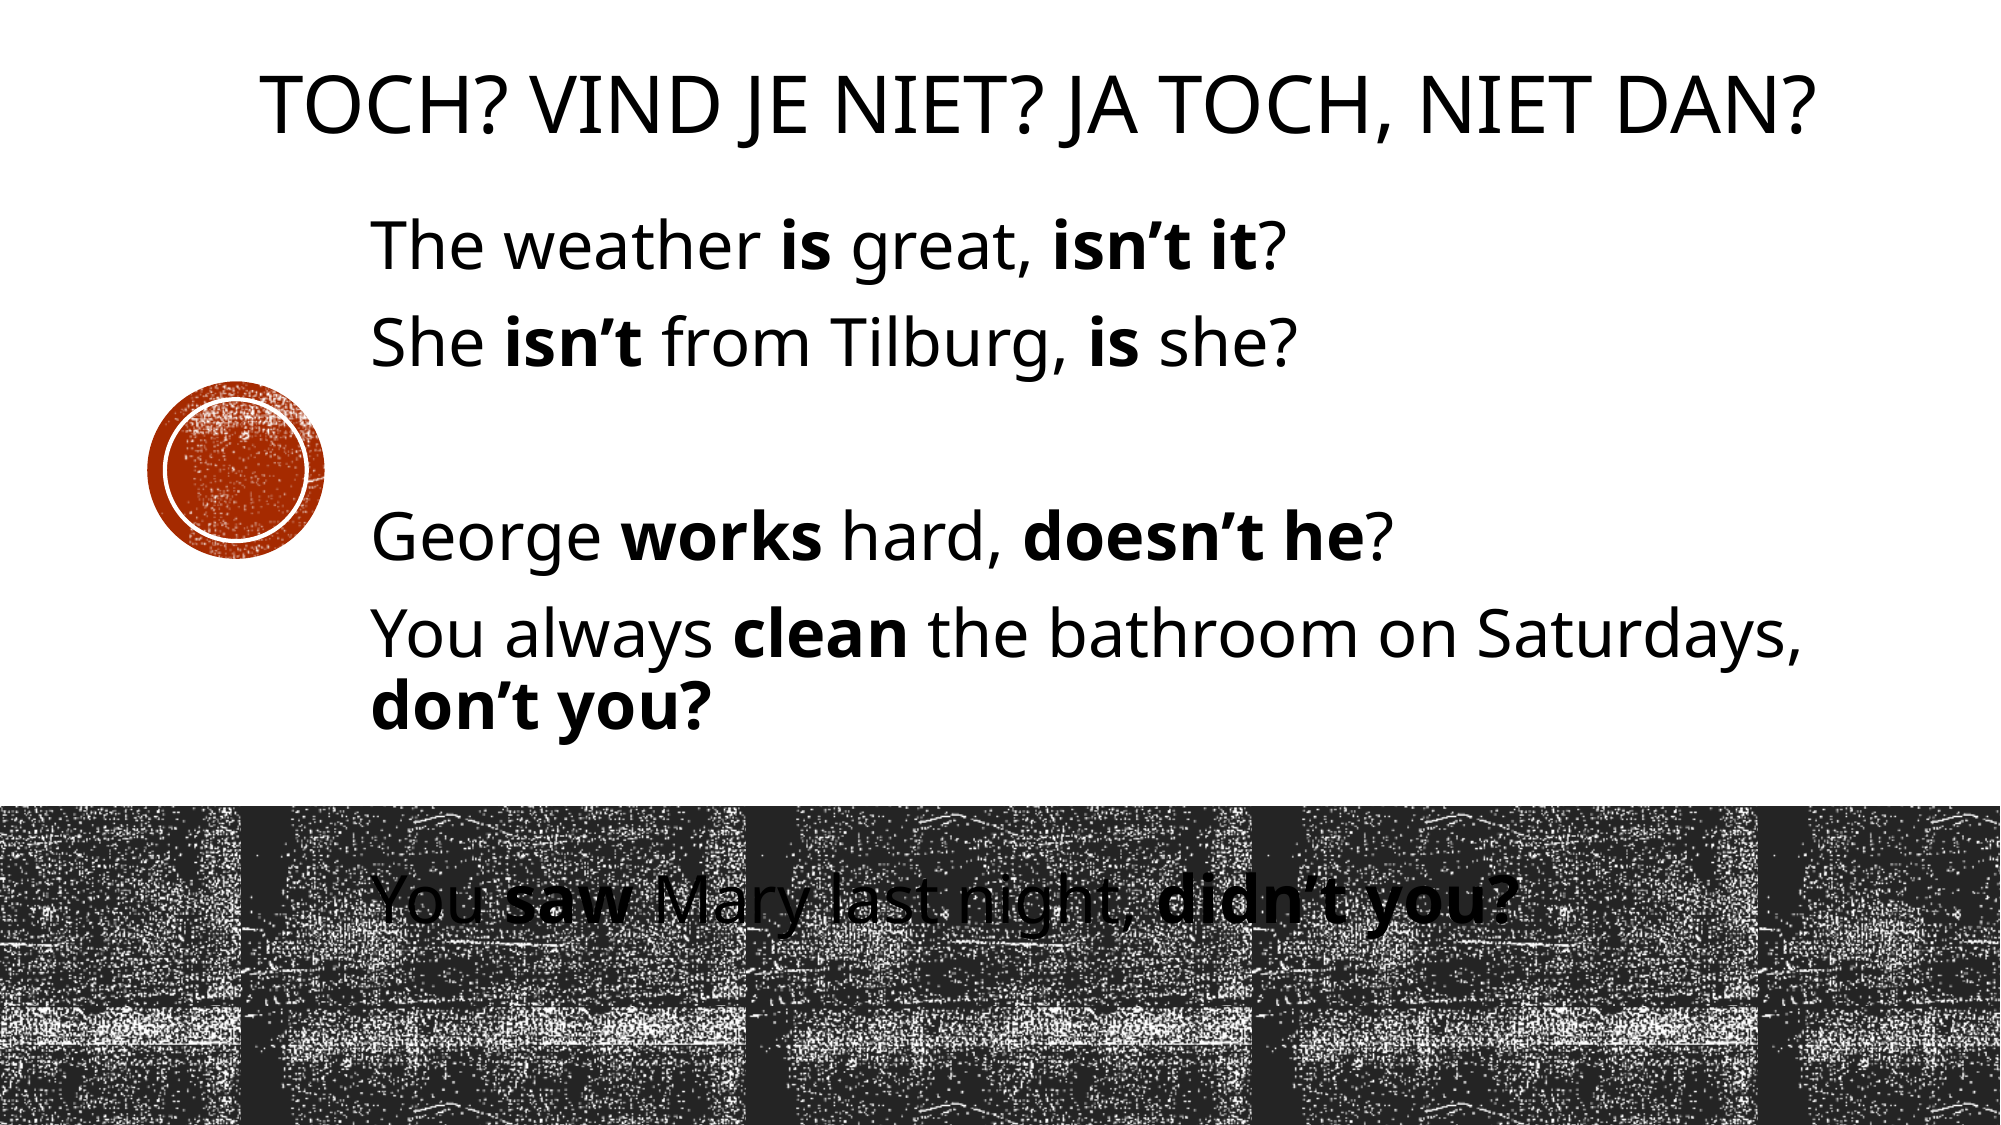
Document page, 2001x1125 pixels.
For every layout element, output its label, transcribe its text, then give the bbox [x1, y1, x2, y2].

list The weather is great, isn’t it? She isn’t from Tilburg, is she? George works hard, doesn’t he? You always clean the bathroom on Saturdays, don’t you? You saw Mary last night, didn’t you? [355, 204, 1841, 928]
title Toch? Vind je niet? Ja toch, niet dan? [244, 56, 1927, 166]
